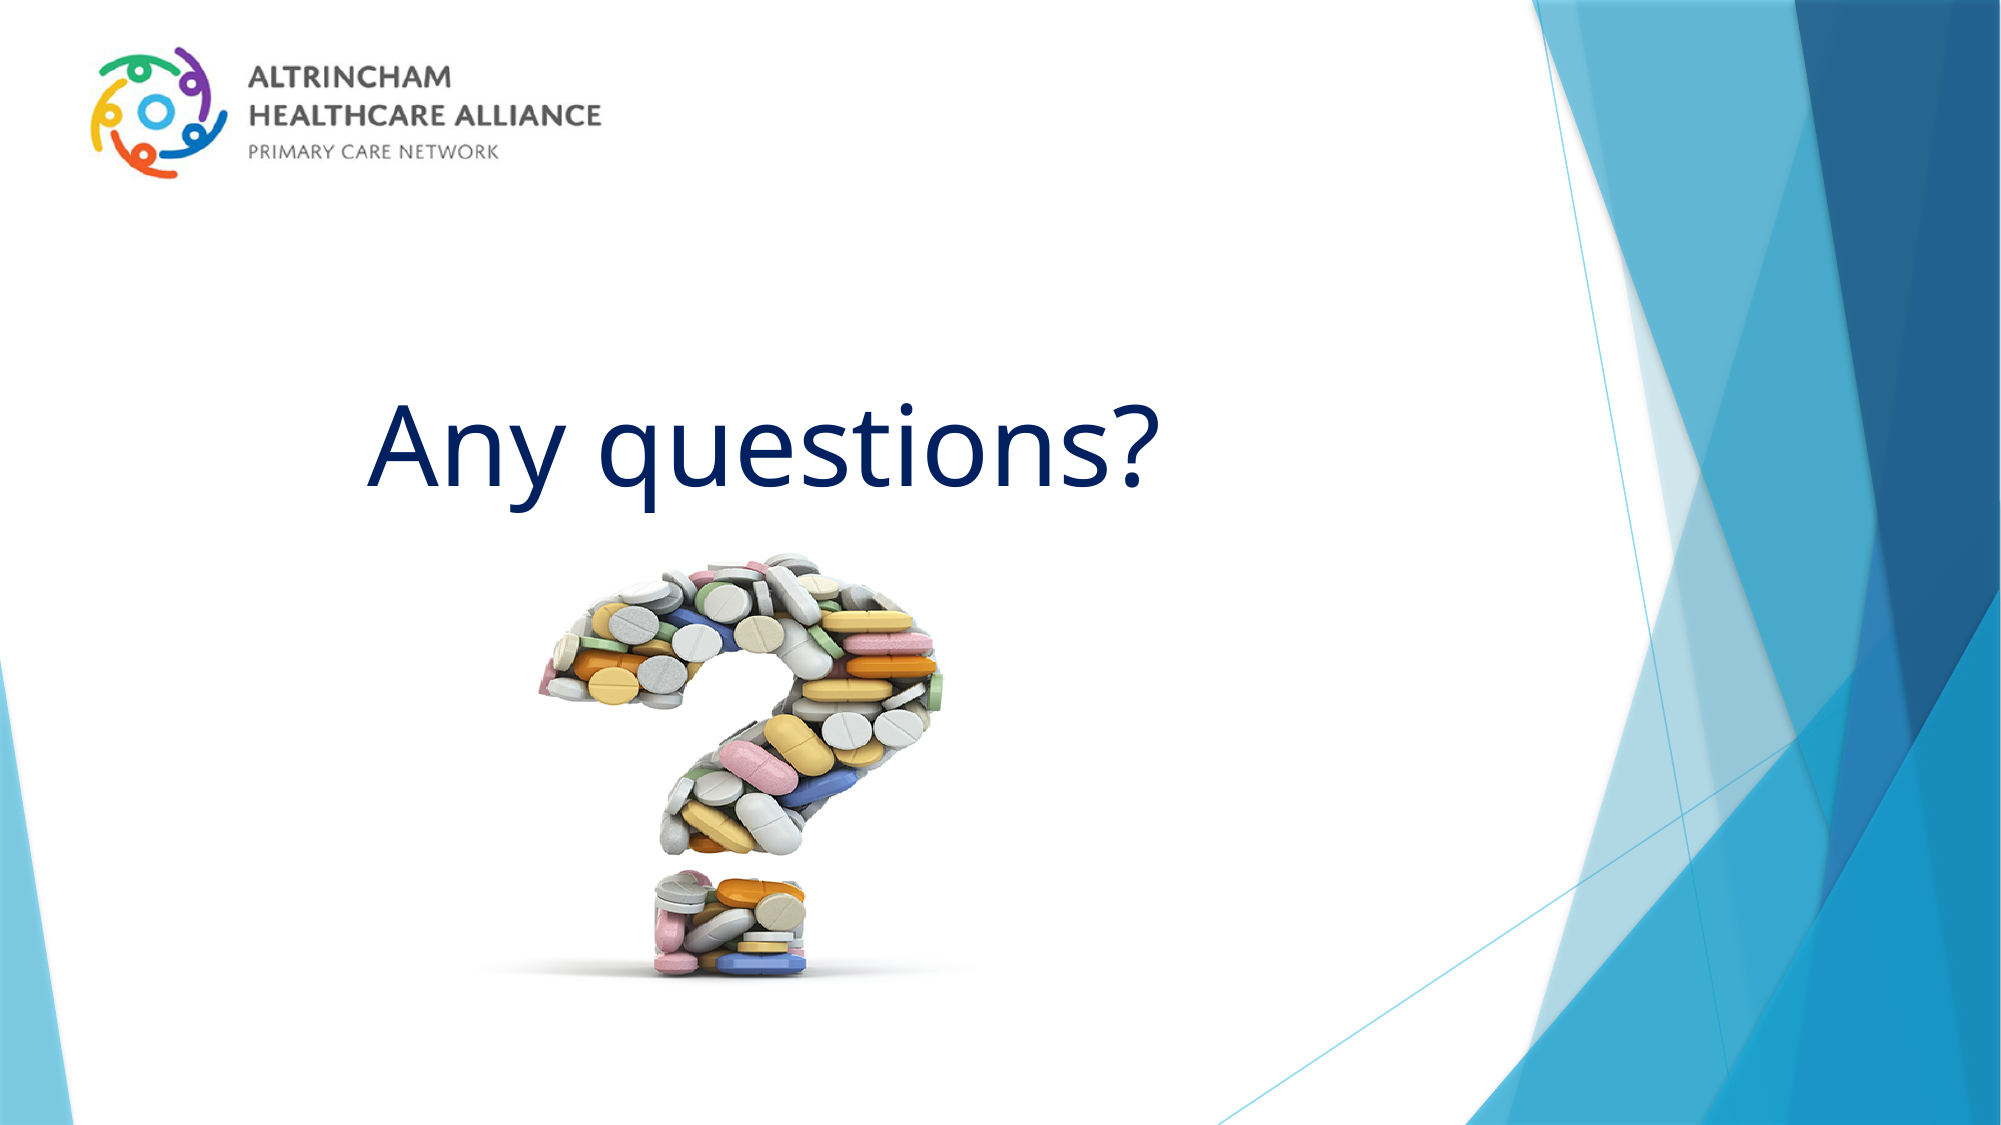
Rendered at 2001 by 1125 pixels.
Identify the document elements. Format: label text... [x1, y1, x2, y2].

picture [477, 533, 980, 1006]
list Any questions? [352, 210, 1375, 630]
picture [74, 27, 728, 212]
